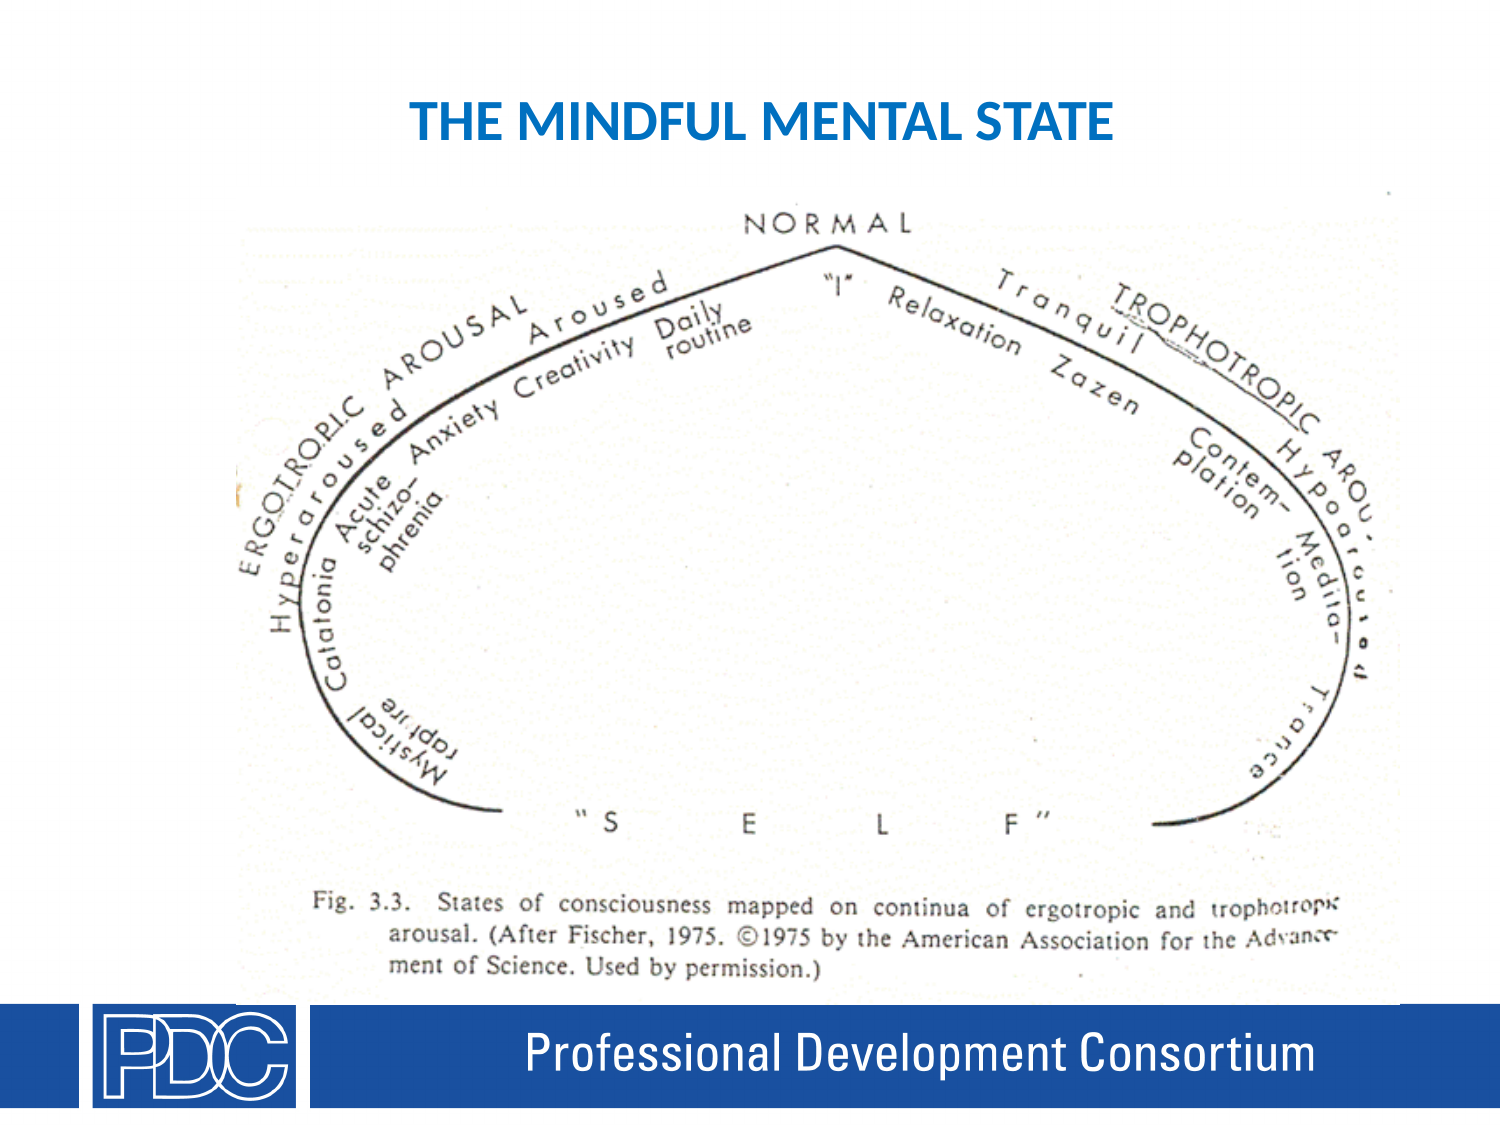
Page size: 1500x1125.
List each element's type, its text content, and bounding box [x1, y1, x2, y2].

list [236, 187, 1401, 1006]
picture [0, 0, 1500, 1125]
title THE MINDFUL MENTAL STATE [87, 75, 1438, 213]
